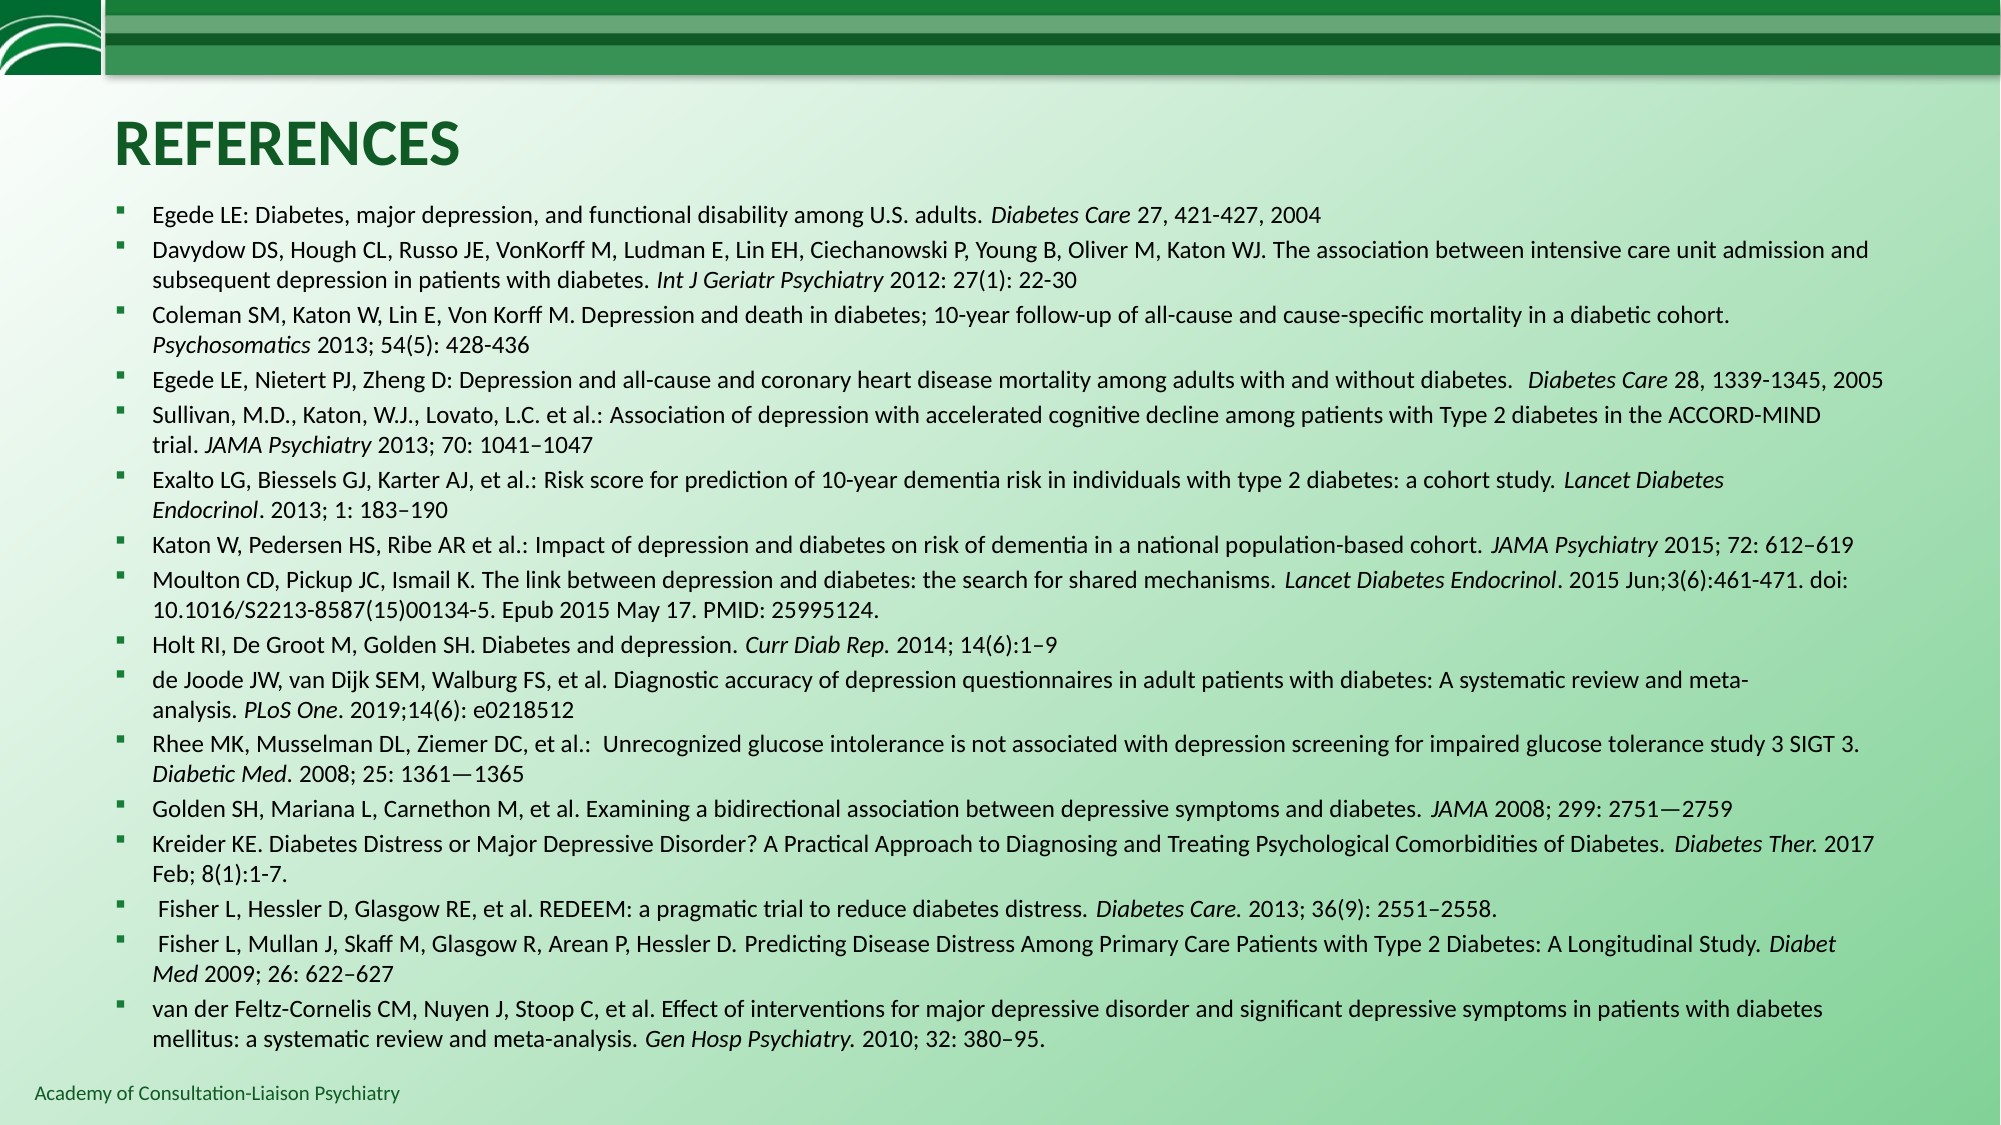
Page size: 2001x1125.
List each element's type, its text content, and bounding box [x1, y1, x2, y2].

list Egede LE: Diabetes, major depression, and functional disability among U.S. adults. Diabetes Care 27, 421-427, 2004 Davydow DS, Hough CL, Russo JE, VonKorff M, Ludman E, Lin EH, Ciechanowski P, Young B, Oliver M, Katon WJ. The association between intensive care unit admission and subsequent depression in patients with diabetes. Int J Geriatr Psychiatry 2012: 27(1): 22-30 Coleman SM, Katon W, Lin E, Von Korff M. Depression and death in diabetes; 10-year follow-up of all-cause and cause-specific mortality in a diabetic cohort. Psychosomatics 2013; 54(5): 428-436 Egede LE, Nietert PJ, Zheng D: Depression and all-cause and coronary heart disease mortality among adults with and without diabetes. Diabetes Care 28, 1339-1345, 2005 Sullivan, M.D., Katon, W.J., Lovato, L.C. et al.: Association of depression with accelerated cognitive decline among patients with Type 2 diabetes in the ACCORD-MIND trial. JAMA Psychiatry 2013; 70: 1041–1047 Exalto LG, Biessels GJ, Karter AJ, et al.: Risk score for prediction of 10-year dementia risk in individuals with type 2 diabetes: a cohort study. Lancet Diabetes Endocrinol. 2013; 1: 183–190 Katon W, Pedersen HS, Ribe AR et al.: Impact of depression and diabetes on risk of dementia in a national population-based cohort. JAMA Psychiatry 2015; 72: 612–619 Moulton CD, Pickup JC, Ismail K. The link between depression and diabetes: the search for shared mechanisms. Lancet Diabetes Endocrinol. 2015 Jun;3(6):461-471. doi: 10.1016/S2213-8587(15)00134-5. Epub 2015 May 17. PMID: 25995124. Holt RI, De Groot M, Golden SH. Diabetes and depression. Curr Diab Rep. 2014; 14(6):1–9 de Joode JW, van Dijk SEM, Walburg FS, et al. Diagnostic accuracy of depression questionnaires in adult patients with diabetes: A systematic review and meta-analysis. PLoS One. 2019;14(6): e0218512 Rhee MK, Musselman DL, Ziemer DC, et al.: Unrecognized glucose intolerance is not associated with depression screening for impaired glucose tolerance study 3 SIGT 3. Diabetic Med. 2008; 25: 1361—1365 Golden SH, Mariana L, Carnethon M, et al. Examining a bidirectional association between depressive symptoms and diabetes. JAMA 2008; 299: 2751—2759 Kreider KE. Diabetes Distress or Major Depressive Disorder? A Practical Approach to Diagnosing and Treating Psychological Comorbidities of Diabetes. Diabetes Ther. 2017 Feb; 8(1):1-7. Fisher L, Hessler D, Glasgow RE, et al. REDEEM: a pragmatic trial to reduce diabetes distress. Diabetes Care. 2013; 36(9): 2551–2558. Fisher L, Mullan J, Skaff M, Glasgow R, Arean P, Hessler D. Predicting Disease Distress Among Primary Care Patients with Type 2 Diabetes: A Longitudinal Study. Diabet Med 2009; 26: 622–627 van der Feltz-Cornelis CM, Nuyen J, Stoop C, et al. Effect of interventions for major depressive disorder and significant depressive symptoms in patients with diabetes mellitus: a systematic review and meta-analysis. Gen Hosp Psychiatry. 2010; 32: 380–95. [99, 191, 1900, 934]
title REFERENCES [99, 45, 1900, 191]
picture [0, 0, 101, 75]
